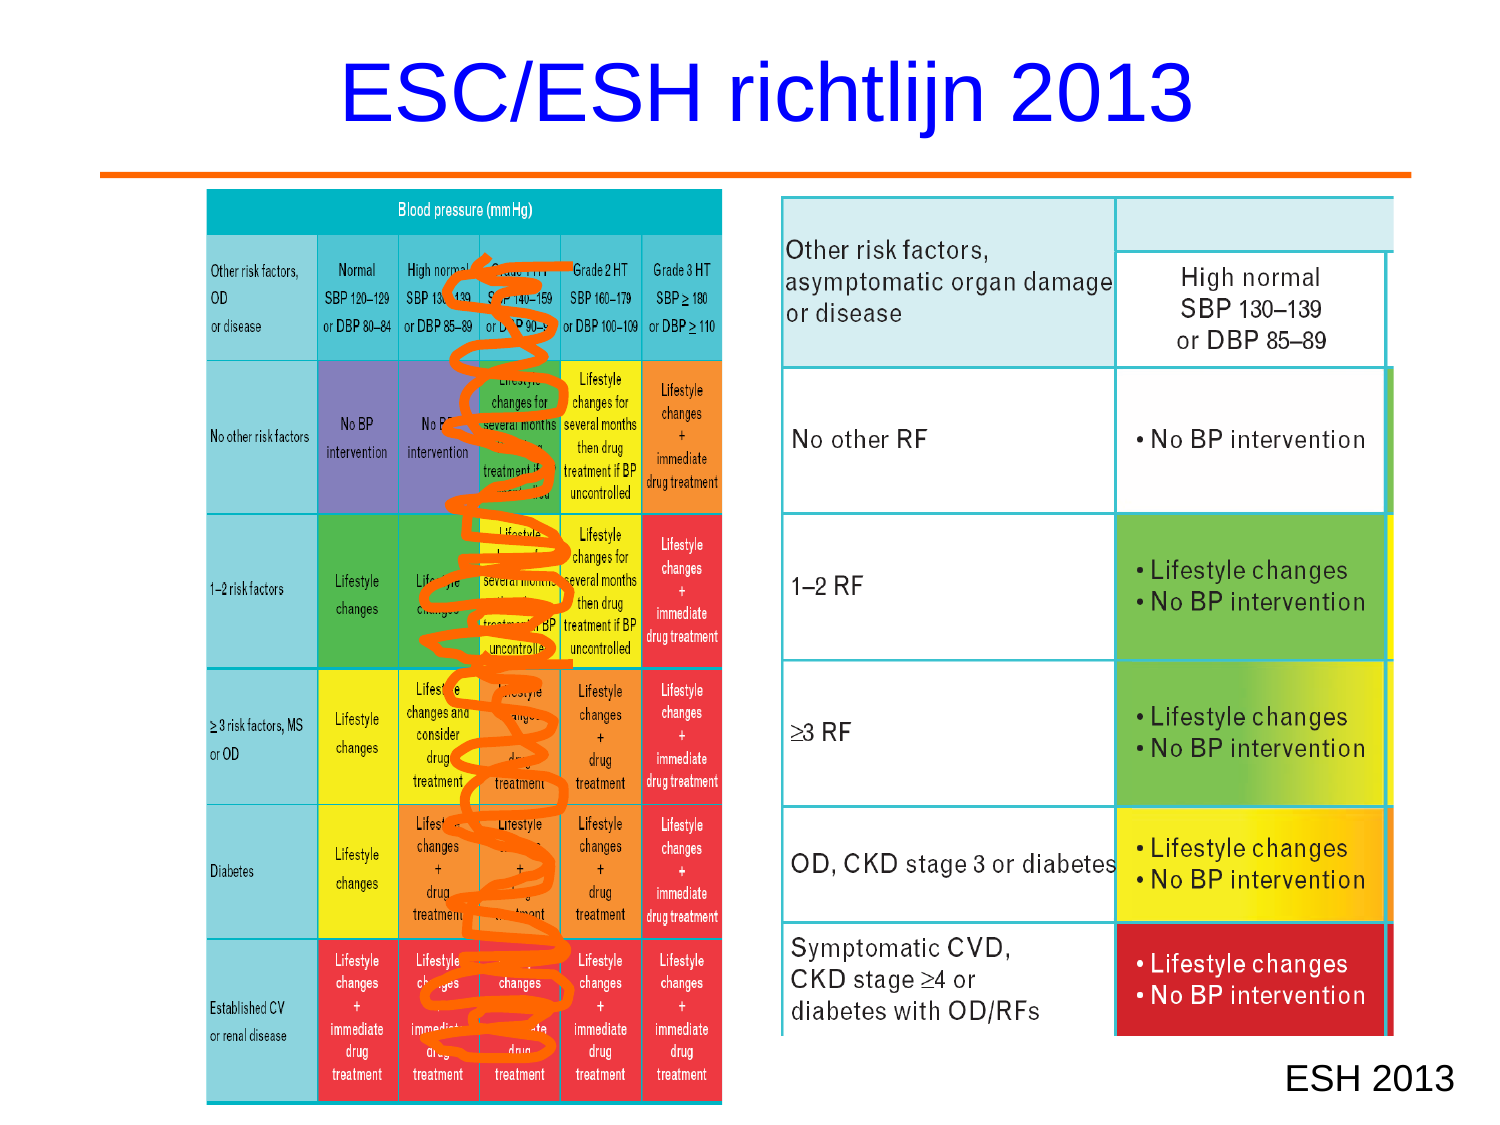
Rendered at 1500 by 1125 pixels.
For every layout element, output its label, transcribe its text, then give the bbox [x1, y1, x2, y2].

picture [743, 196, 1394, 1037]
text_box ESC/ESH richtlijn 2013 [88, 7, 1447, 170]
picture [206, 188, 723, 1107]
text_box ESH 2013 [1269, 1046, 1500, 1107]
